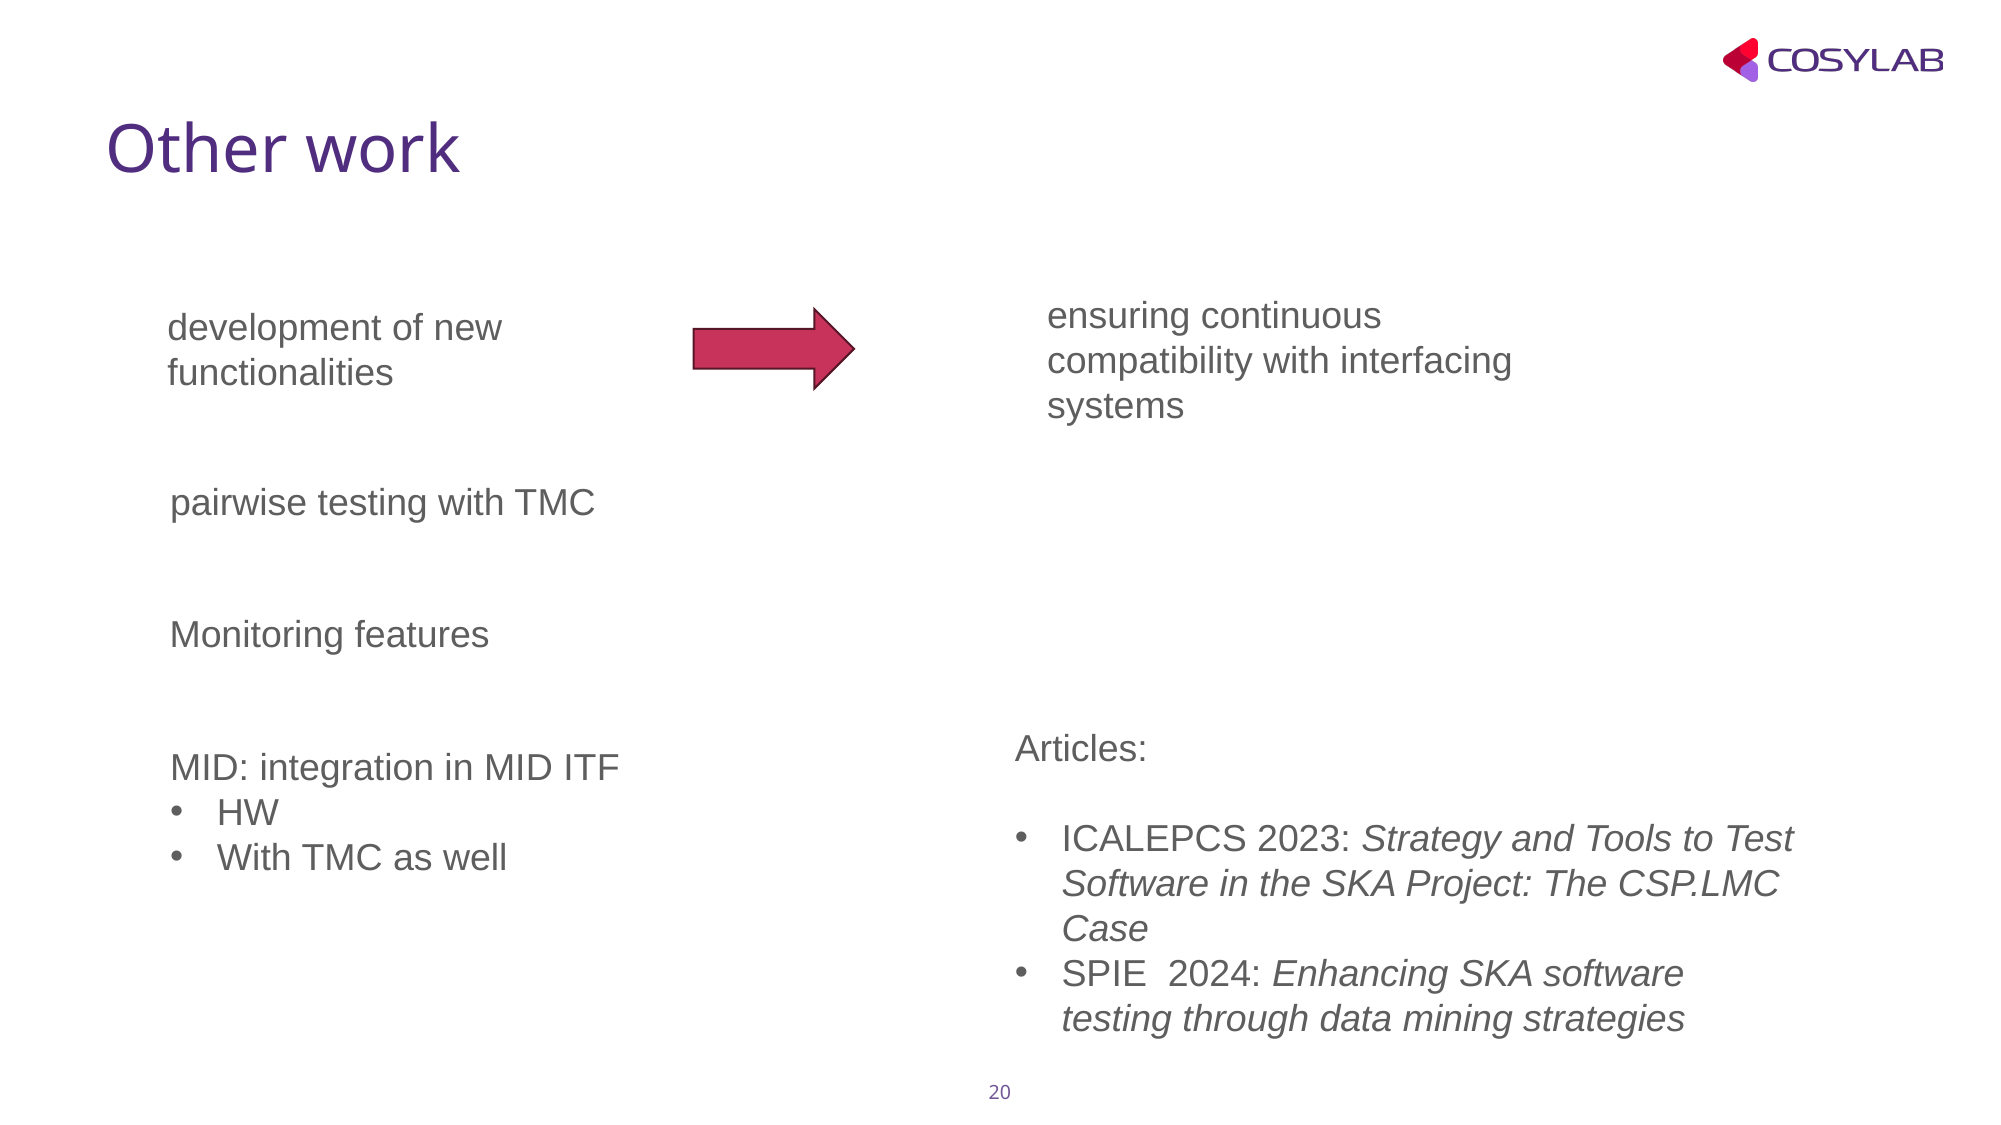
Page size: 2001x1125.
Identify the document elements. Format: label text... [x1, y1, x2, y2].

text_box MID: integration in MID ITF HW With TMC as well [155, 735, 635, 931]
text_box Articles: ICALEPCS 2023: Strategy and Tools to Test Software in the SKA Project: The CSP.LMC Case SPIE 2024: Enhancing SKA software testing through data mining strategies [999, 716, 1809, 1047]
text_box pairwise testing with TMC [155, 470, 611, 576]
text_box Monitoring features [154, 602, 505, 663]
text_box development of new functionalities [152, 295, 731, 401]
text_box [692, 306, 856, 392]
text_box ensuring continuous compatibility with interfacing systems [1032, 283, 1611, 434]
title Other work [90, 59, 1946, 243]
